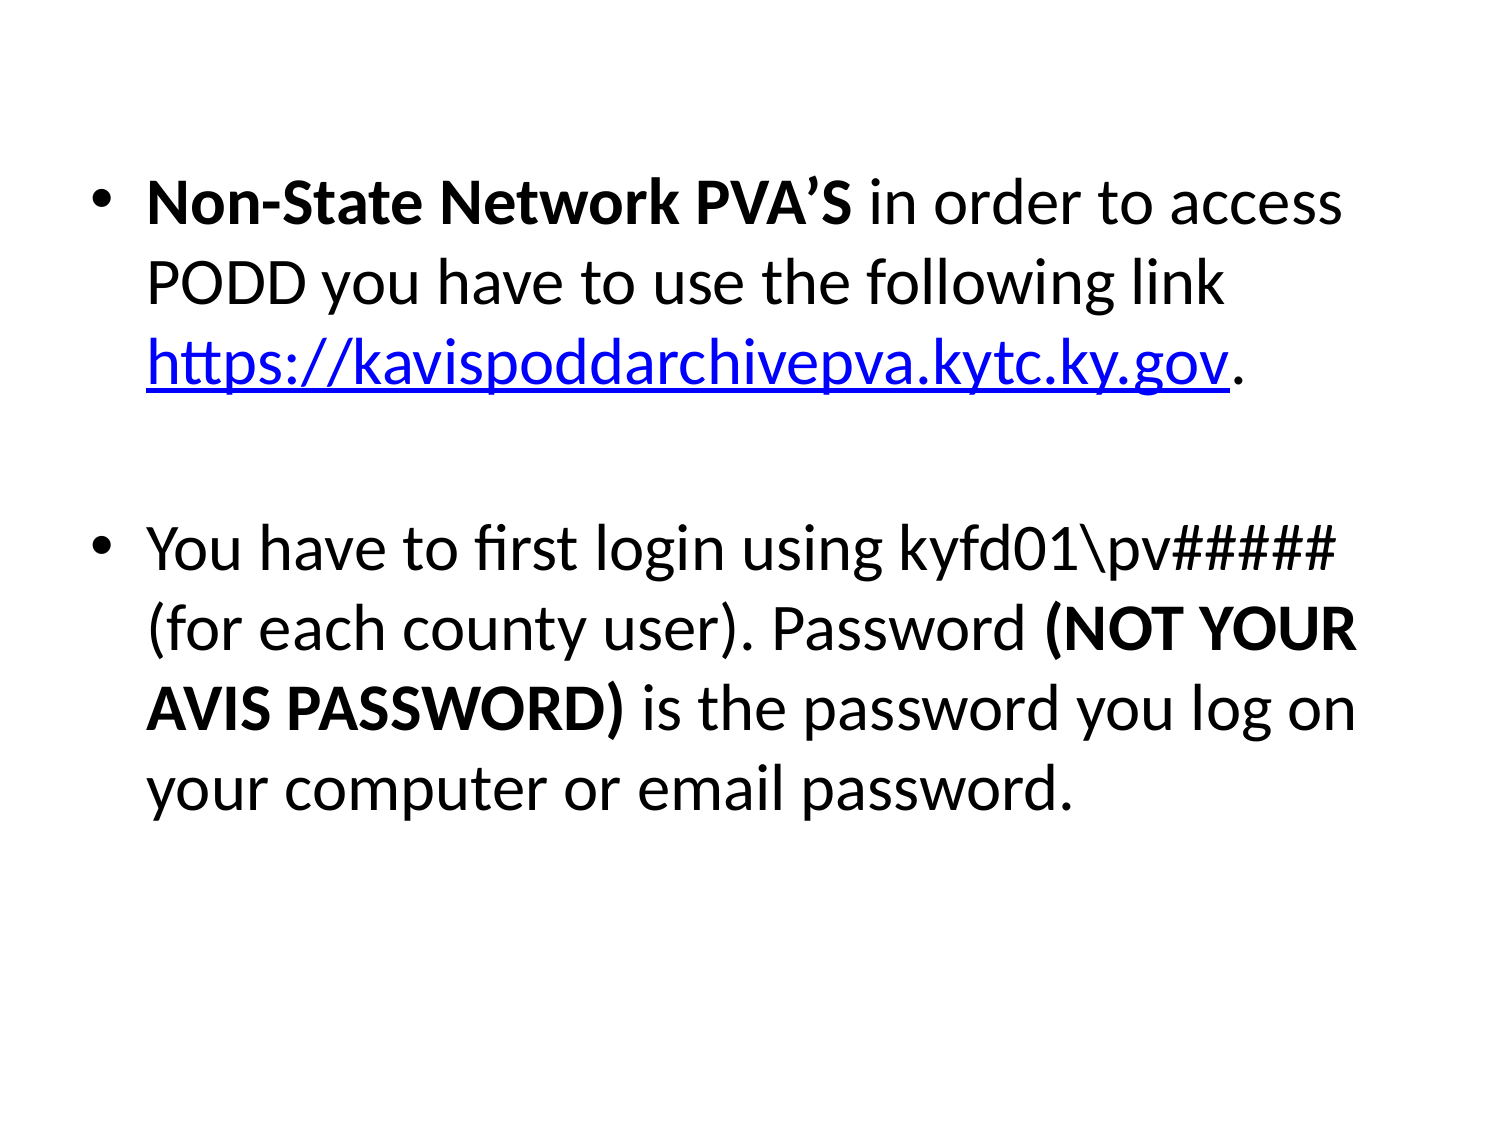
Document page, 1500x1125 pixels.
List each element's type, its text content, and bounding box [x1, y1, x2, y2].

list Non-State Network PVA’S in order to access PODD you have to use the following link https://kavispoddarchivepva.kytc.ky.gov. You have to first login using kyfd01\pv##### (for each county user). Password (NOT YOUR AVIS PASSWORD) is the password you log on your computer or email password. [75, 149, 1425, 1005]
